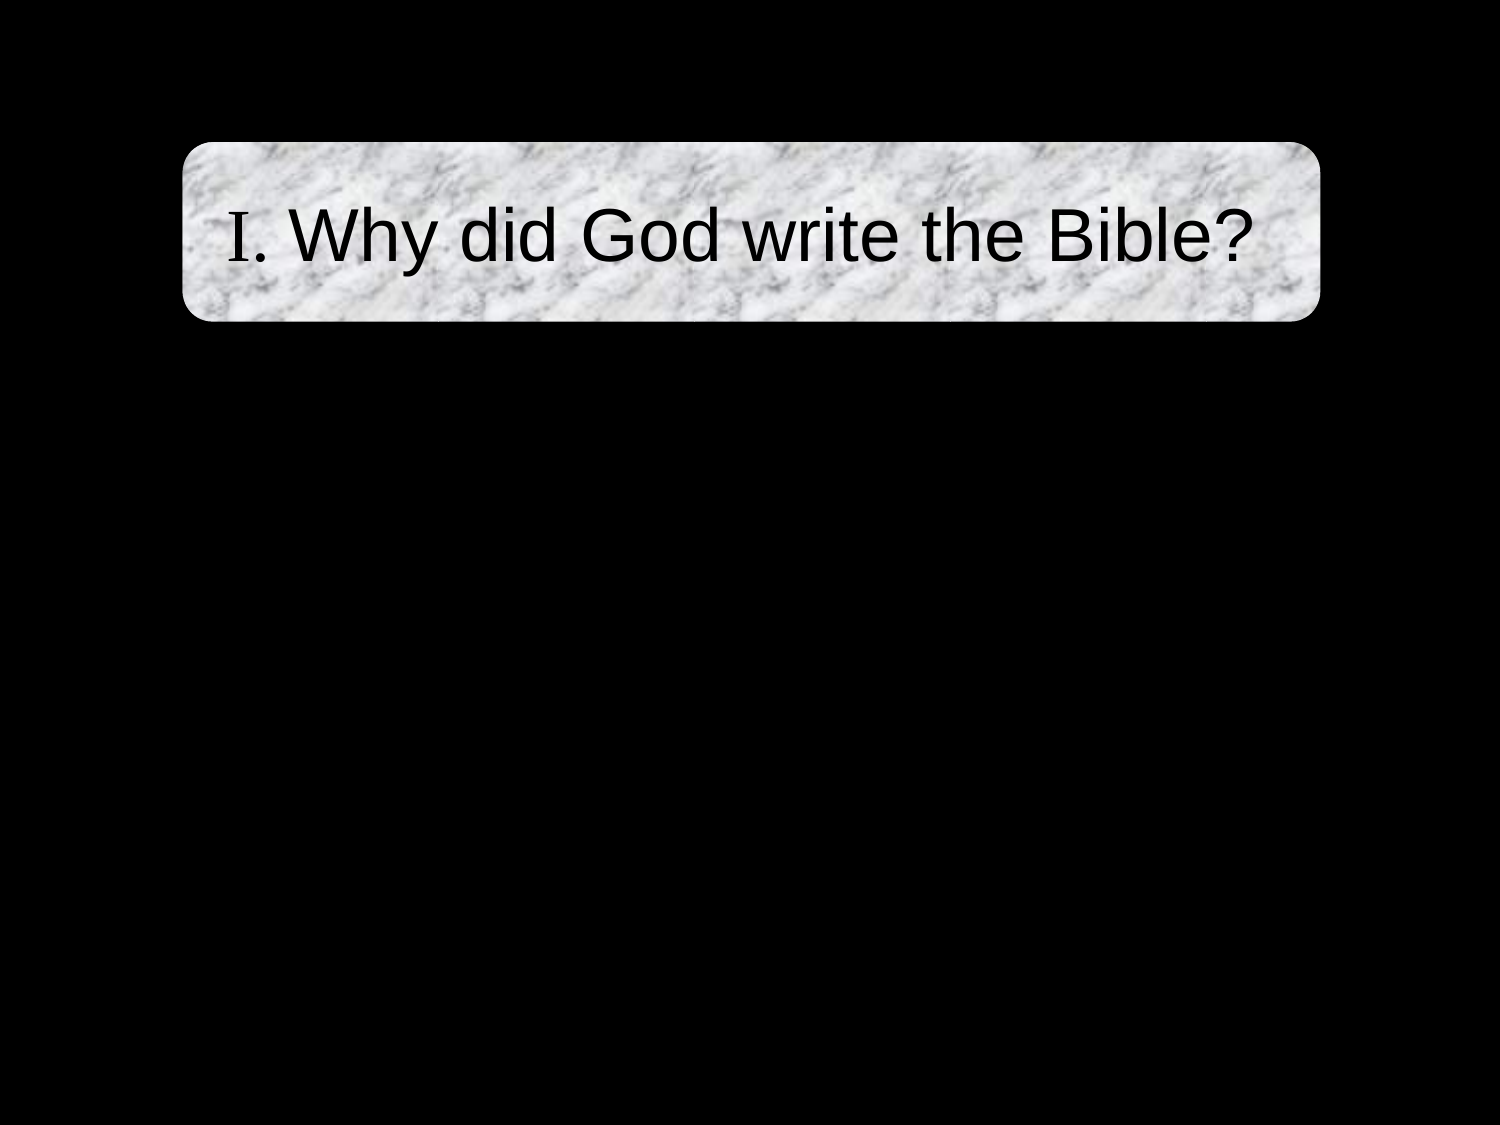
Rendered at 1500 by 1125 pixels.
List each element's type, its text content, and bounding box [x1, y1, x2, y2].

text_box I. Why did God write the Bible? [180, 140, 1323, 324]
